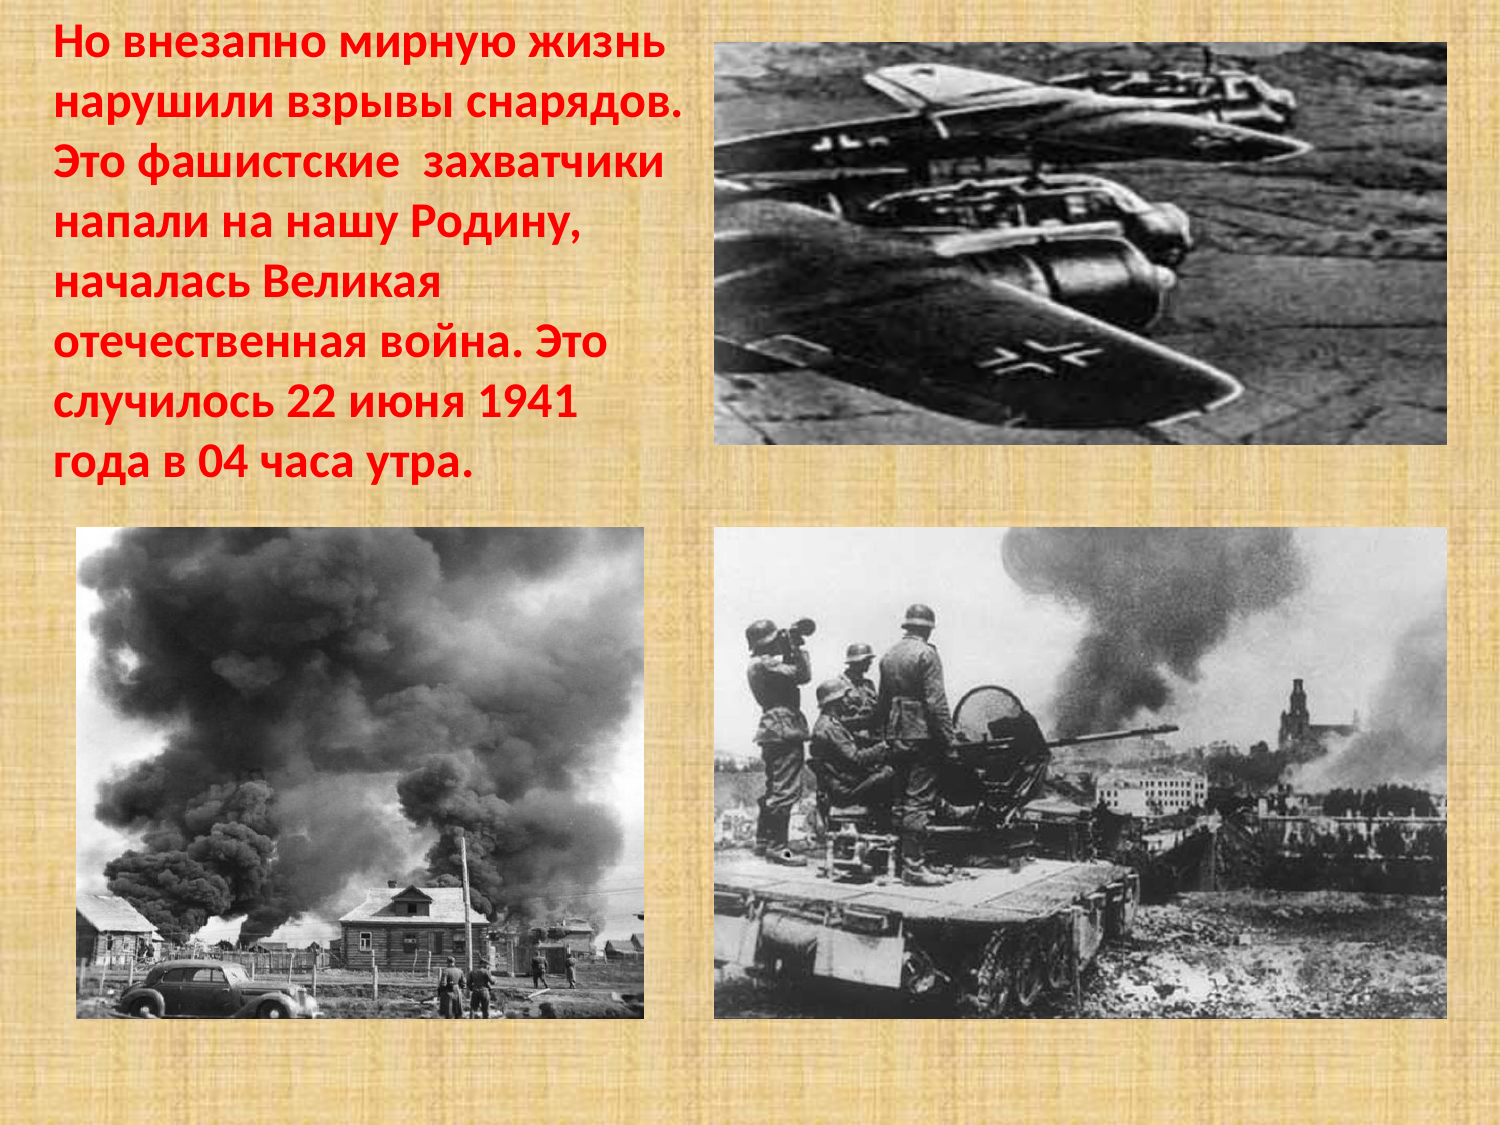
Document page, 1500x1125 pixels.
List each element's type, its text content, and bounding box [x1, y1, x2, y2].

text_box Но внезапно мирную жизнь нарушили взрывы снарядов. Это фашистские захватчики напали на нашу Родину, началась Великая отечественная война. Это случилось 22 июня 1941 года в 04 часа утра. [38, 0, 700, 495]
picture [0, 0, 1500, 1125]
